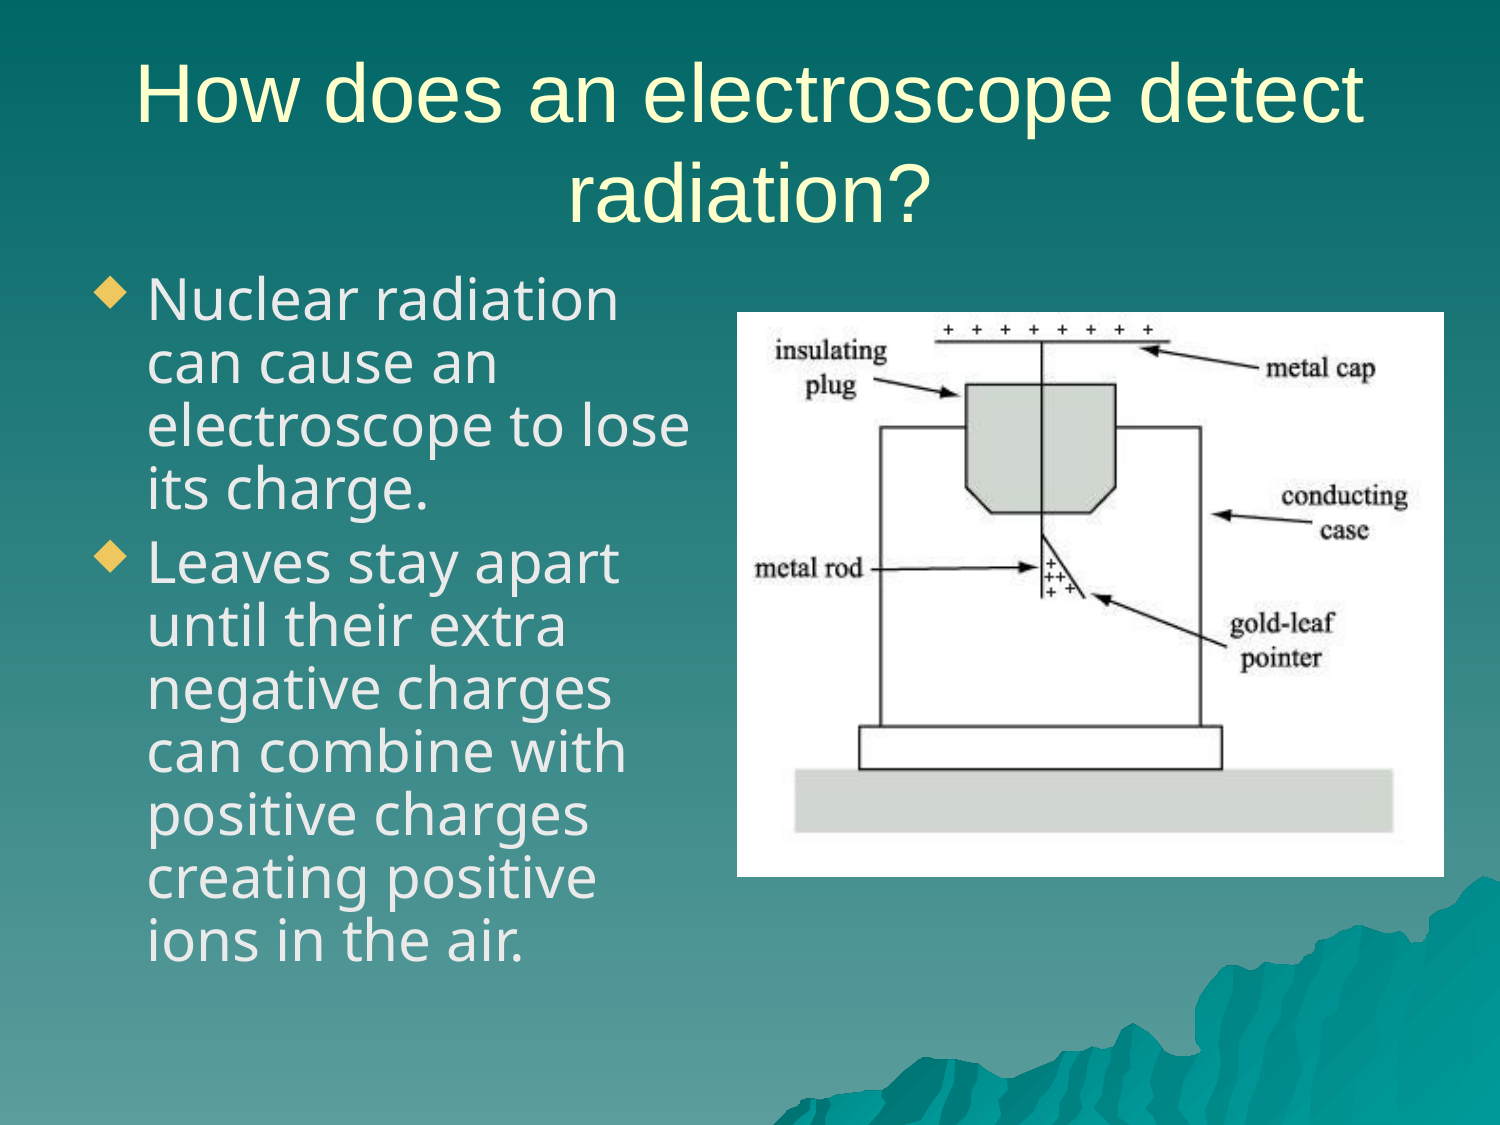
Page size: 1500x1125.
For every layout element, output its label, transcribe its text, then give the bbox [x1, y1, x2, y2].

picture [737, 312, 1444, 877]
title How does an electroscope detect radiation? [75, 45, 1425, 233]
list Nuclear radiation can cause an electroscope to lose its charge. Leaves stay apart until their extra negative charges can combine with positive charges creating positive ions in the air. [75, 262, 738, 1006]
